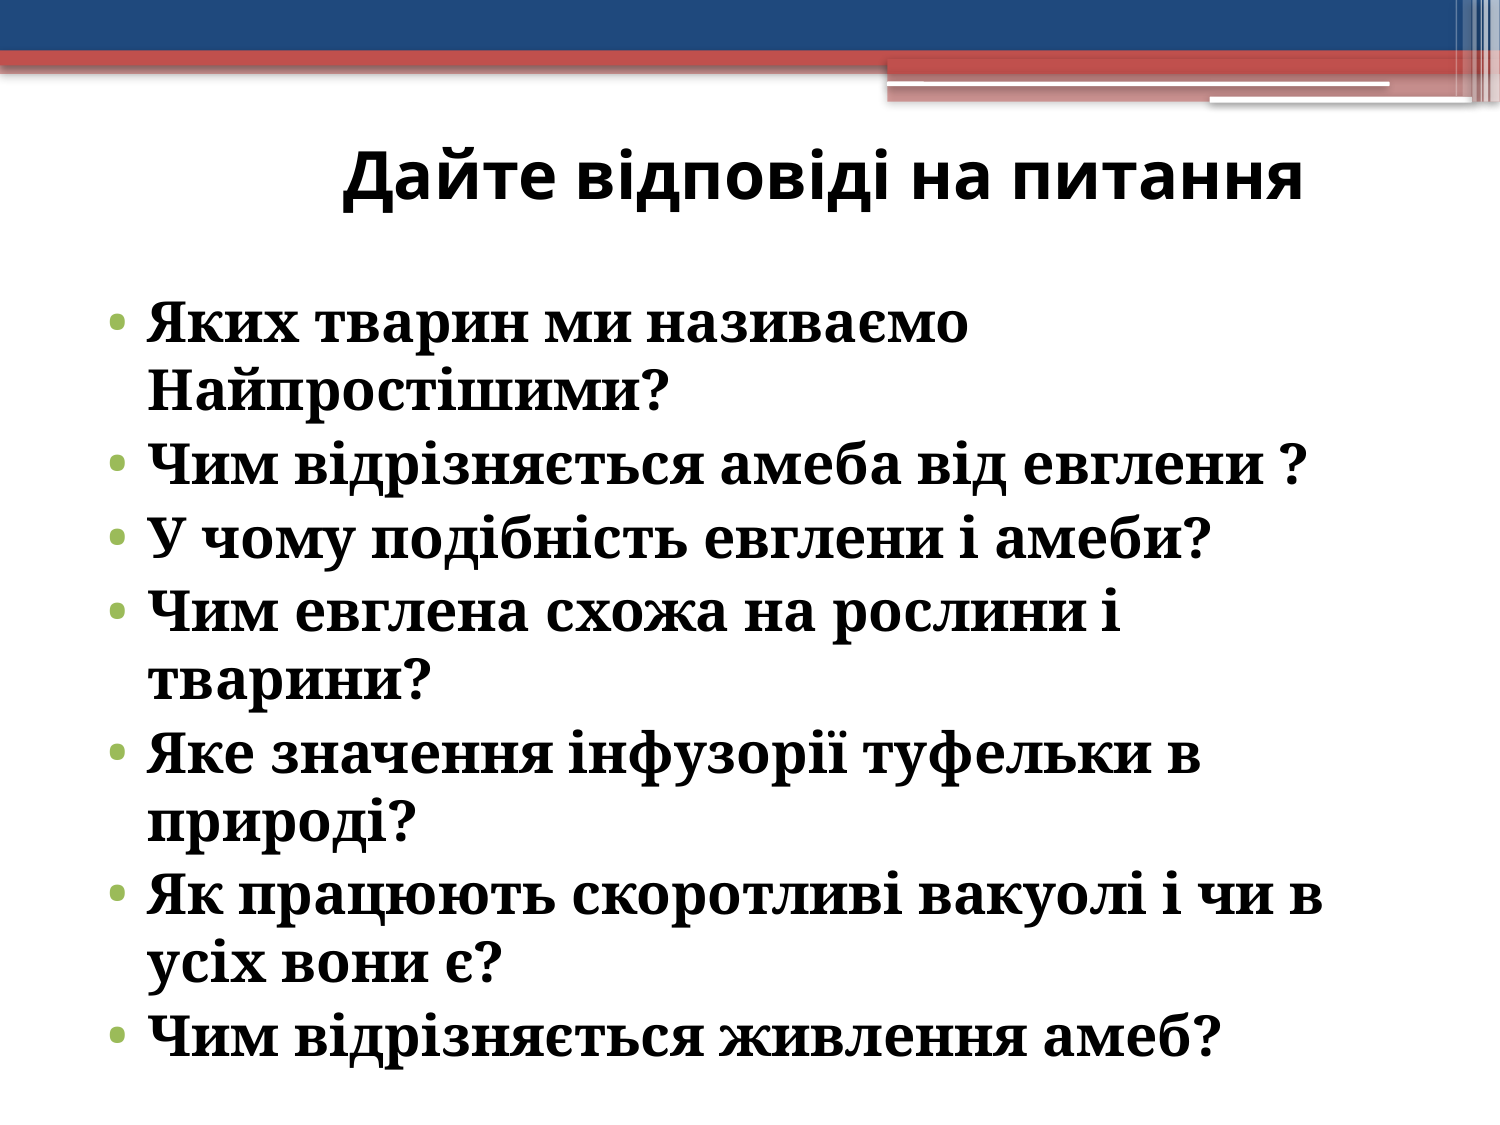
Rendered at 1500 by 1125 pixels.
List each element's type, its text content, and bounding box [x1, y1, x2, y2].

list Яких тварин ми називаємо Найпростішими? Чим відрізняється амеба від евглени ? У чому подібність евглени і амеби? Чим евглена схожа на рослини і тварини? Яке значення інфузорії туфельки в природі? Як працюють скоротливі вакуолі і чи в усіх вони є? Чим відрізняється живлення амеб? [75, 278, 1425, 1079]
title Дайте відповіді на питання [150, 125, 1500, 301]
